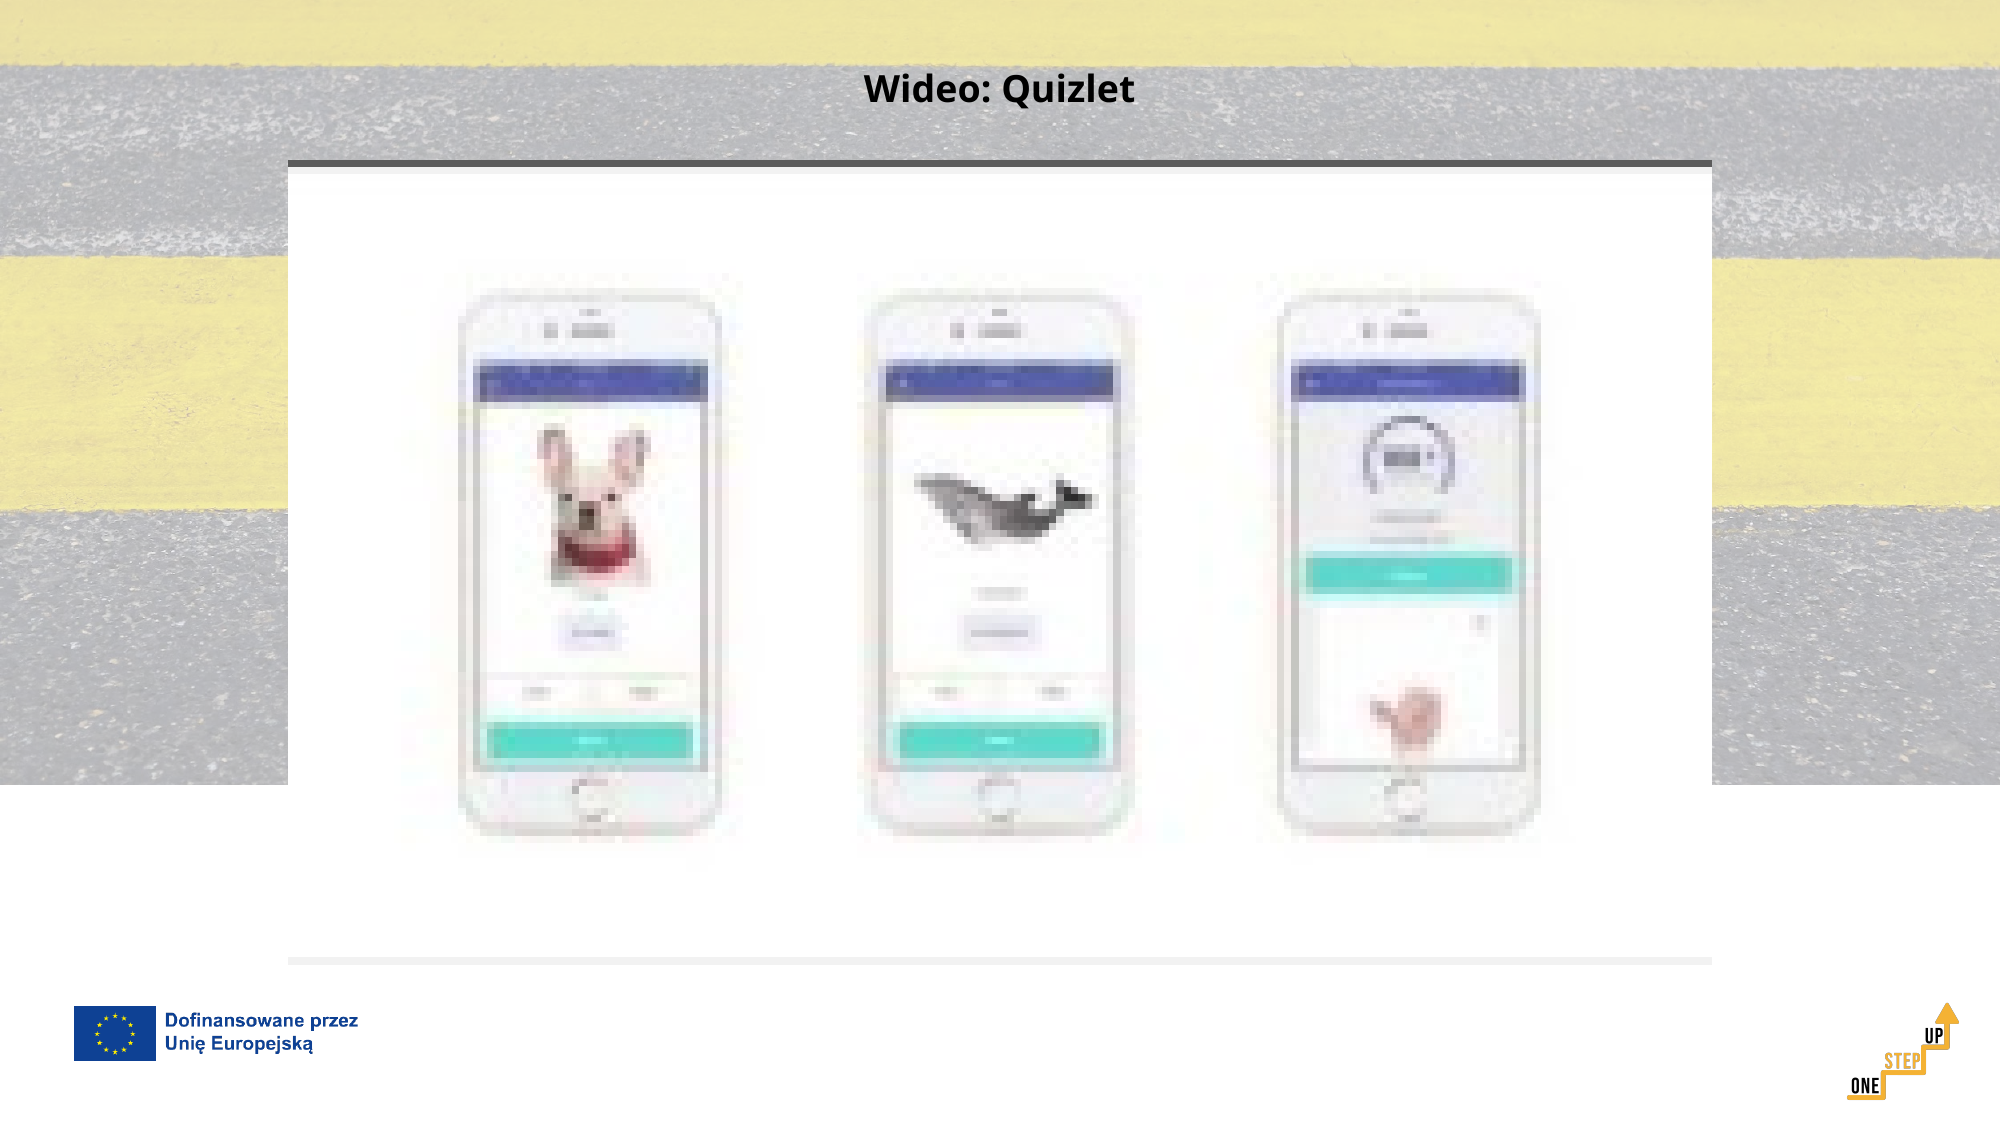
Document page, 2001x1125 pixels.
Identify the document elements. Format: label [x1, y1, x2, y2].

picture [0, 0, 2000, 965]
picture [74, 1006, 358, 1061]
picture [1799, 974, 2000, 1125]
